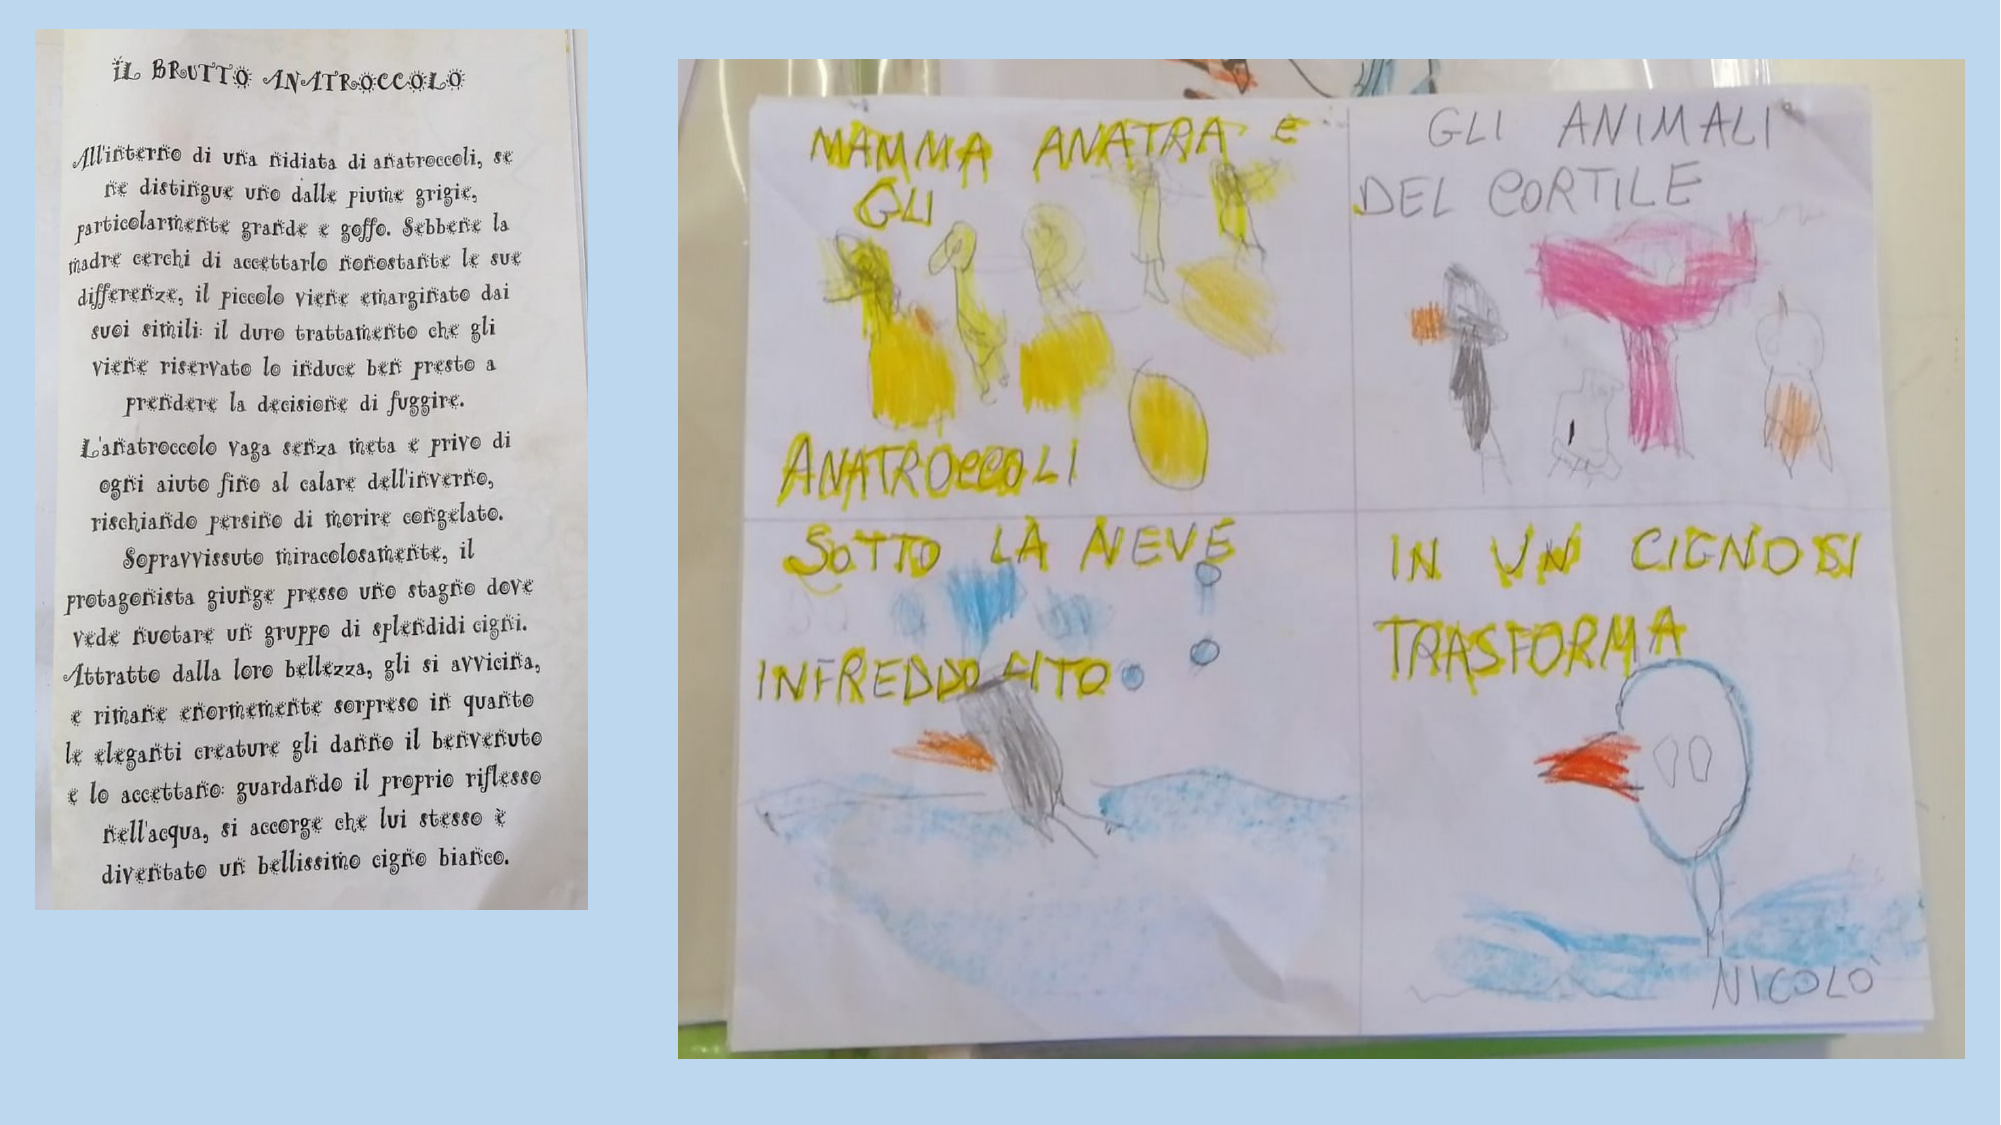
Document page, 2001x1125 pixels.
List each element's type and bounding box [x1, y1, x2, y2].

picture [678, 59, 1965, 1060]
list [35, 29, 588, 910]
